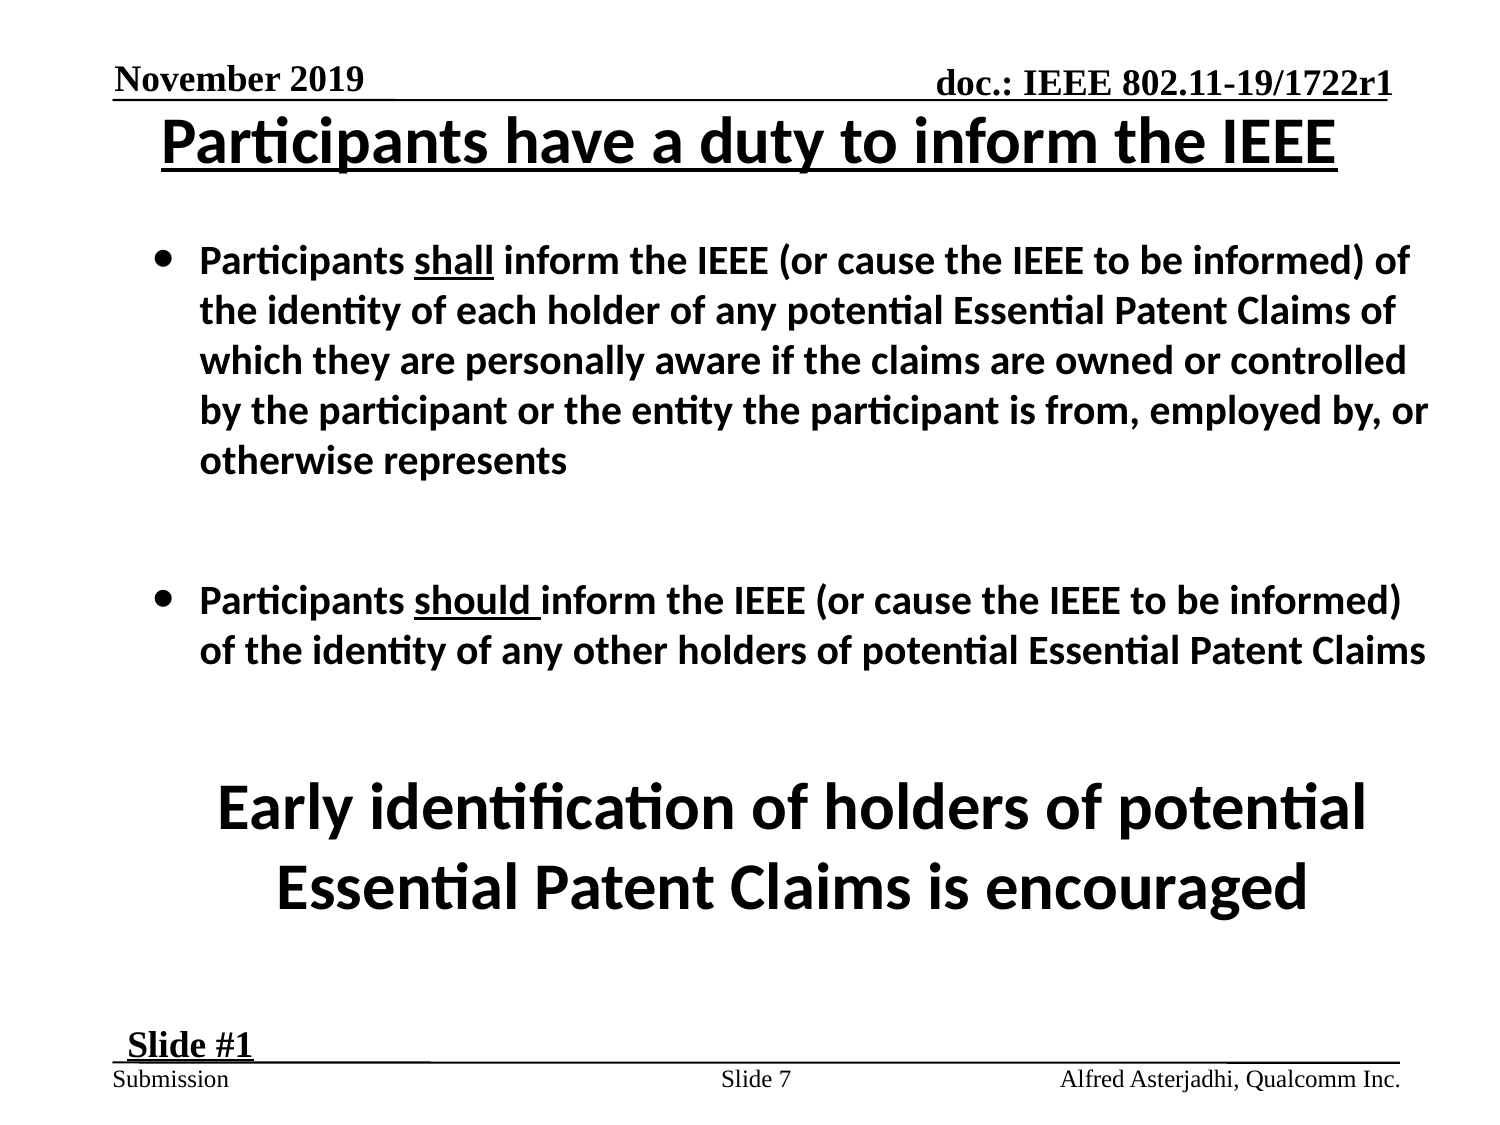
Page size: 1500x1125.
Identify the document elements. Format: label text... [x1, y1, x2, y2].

text_box Slide #1 [112, 1012, 269, 1073]
footer Alfred Asterjadhi, Qualcomm Inc. [878, 1061, 1402, 1093]
slide_number Slide 7 [712, 1061, 800, 1123]
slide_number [114, 54, 423, 100]
title Participants have a duty to inform the IEEE [112, 112, 1388, 163]
list Participants shall inform the IEEE (or cause the IEEE to be informed) of the identity of each holder of any potential Essential Patent Claims of which they are personally aware if the claims are owned or controlled by the participant or the entity the participant is from, employed by, or otherwise represents Participants should inform the IEEE (or cause the IEEE to be informed) of the identity of any other holders of potential Essential Patent Claims Early identification of holders of potential Essential Patent Claims is encouraged [62, 224, 1451, 901]
